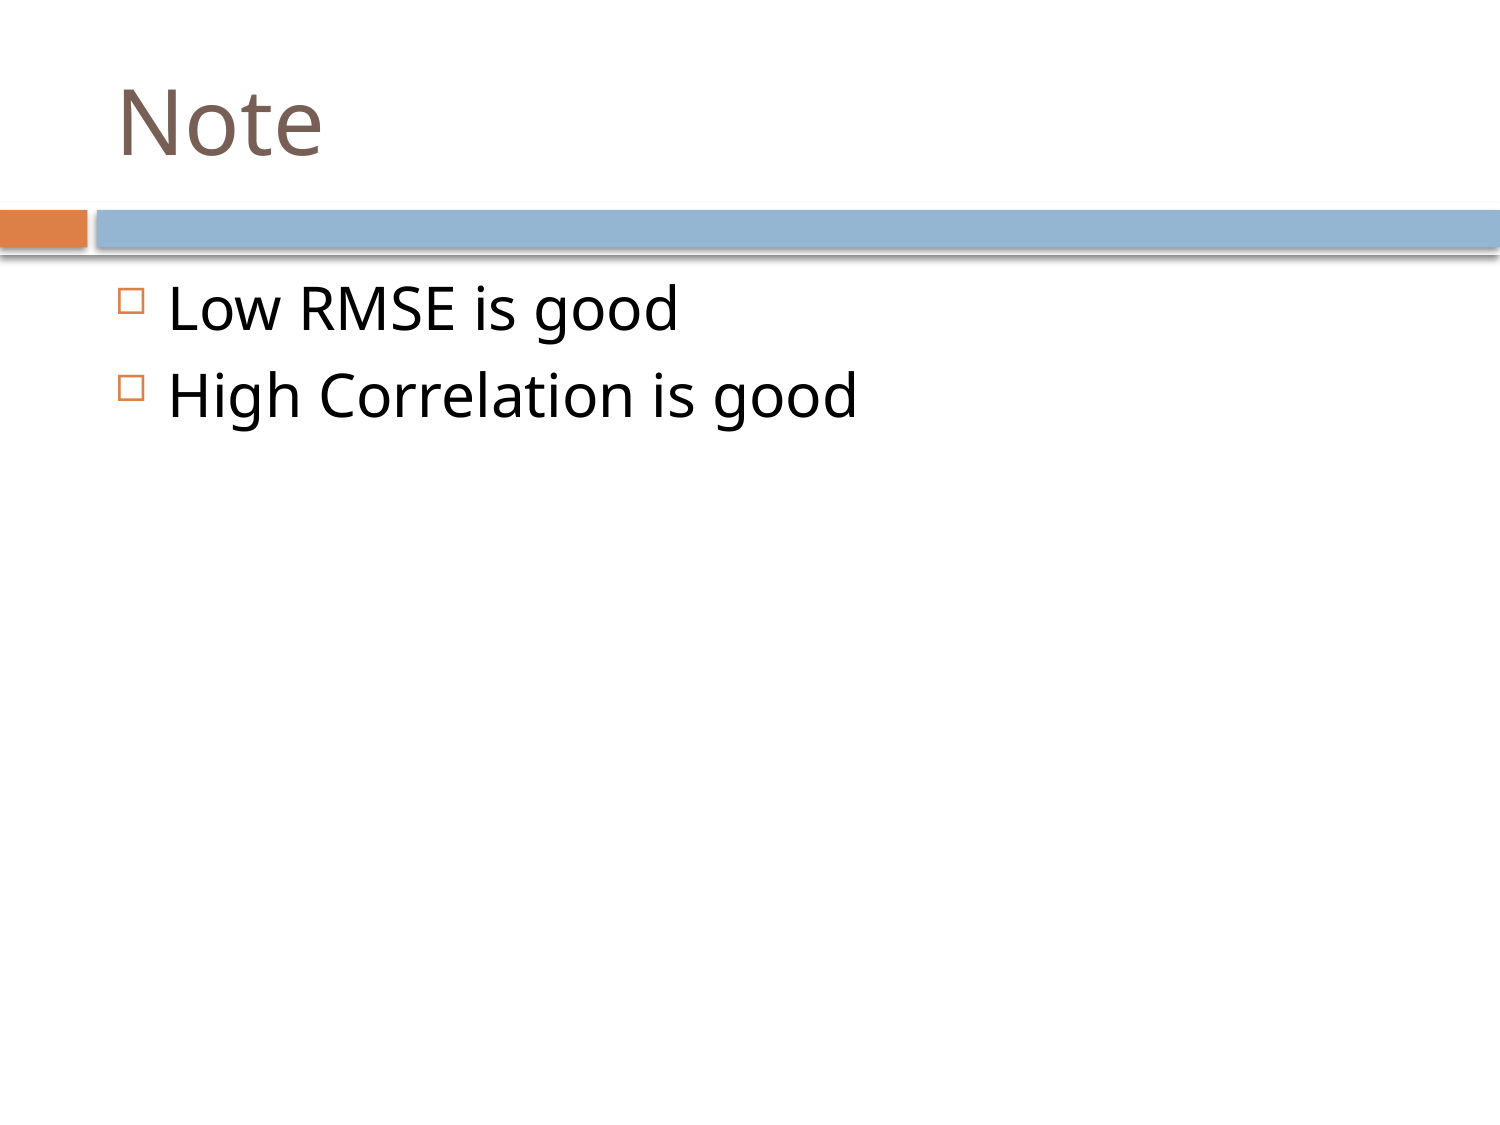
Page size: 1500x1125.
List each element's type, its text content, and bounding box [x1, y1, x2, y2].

title Note [100, 37, 1438, 200]
list Low RMSE is good High Correlation is good [100, 262, 1438, 1000]
